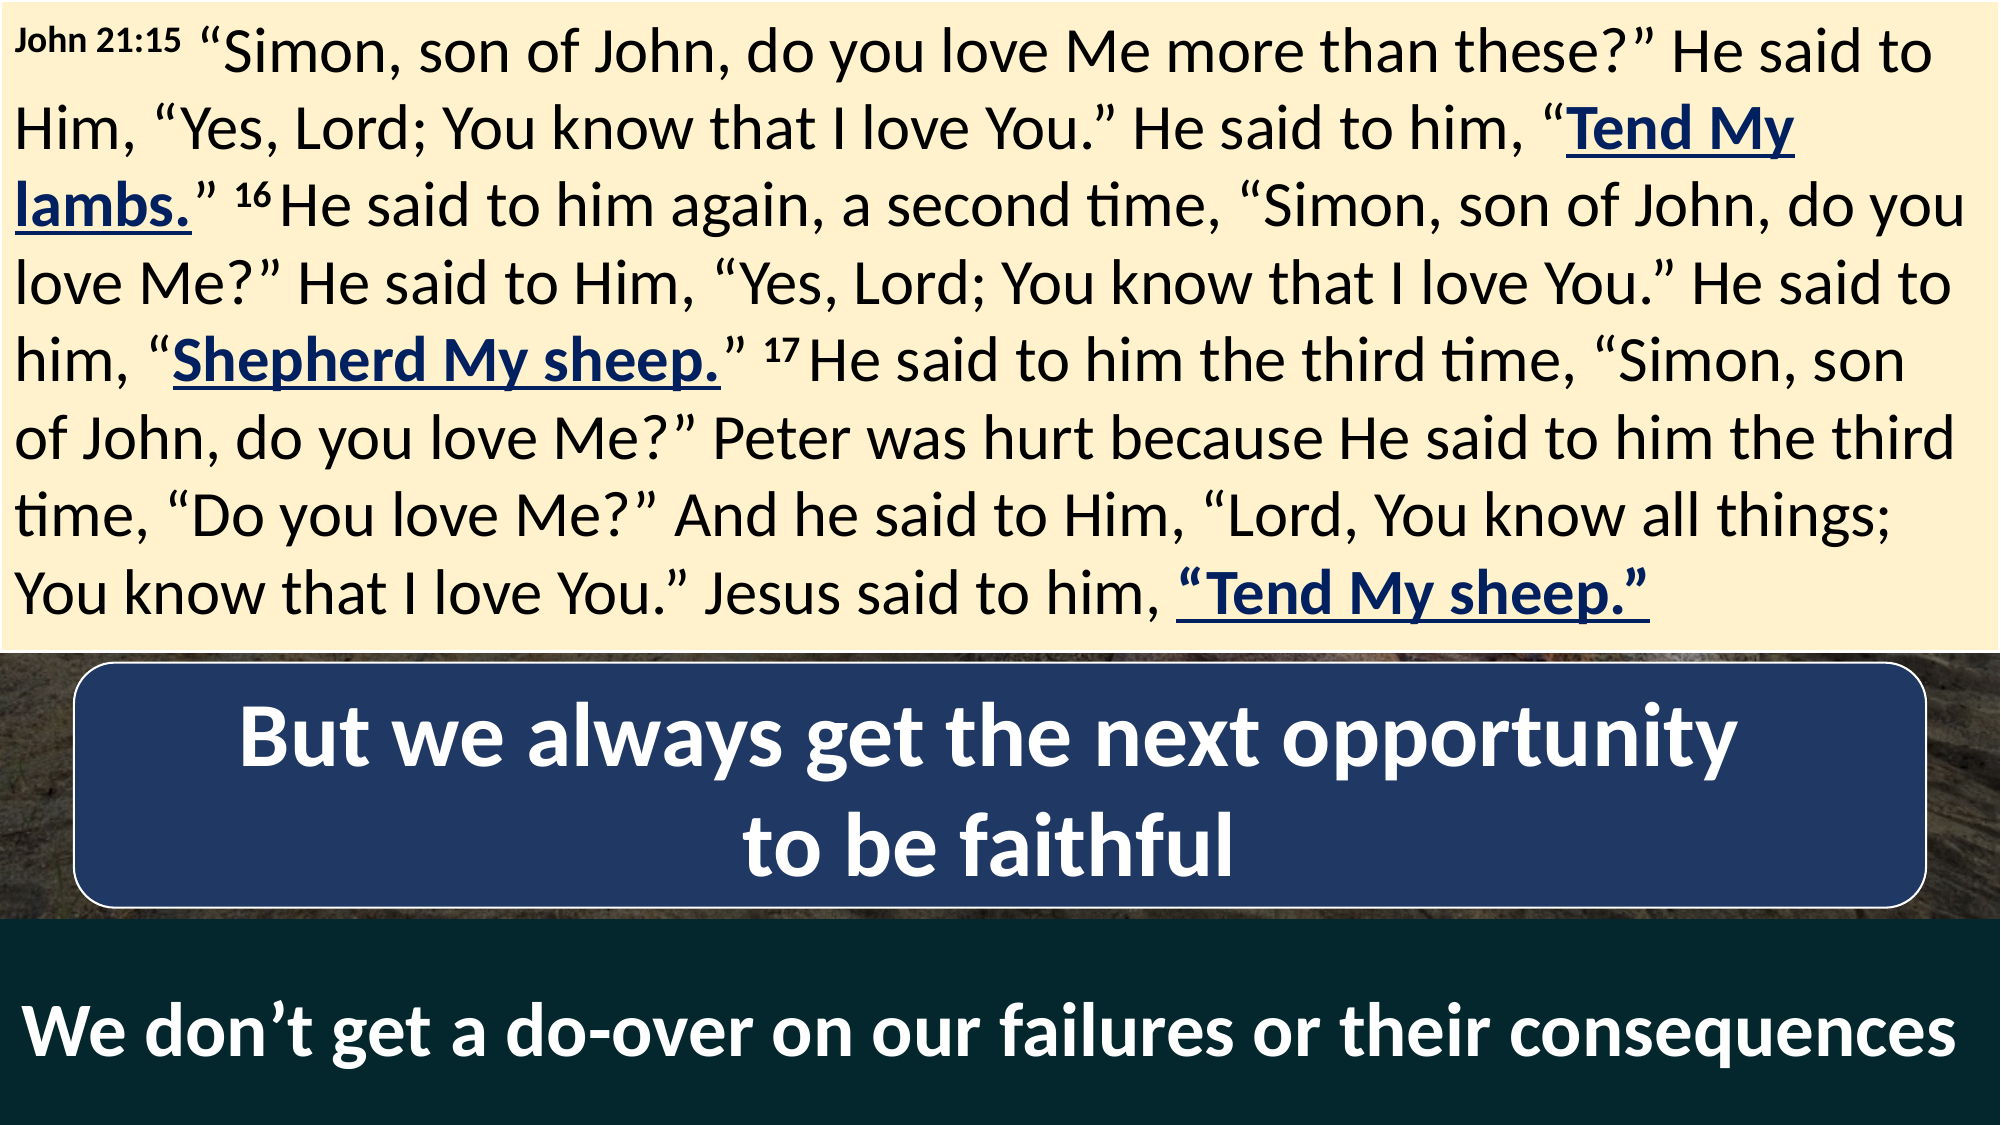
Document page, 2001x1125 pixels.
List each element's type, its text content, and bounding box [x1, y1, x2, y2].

text_box We don’t get a do-over on our failures or their consequences [0, 959, 2000, 1093]
picture [0, 0, 2000, 919]
